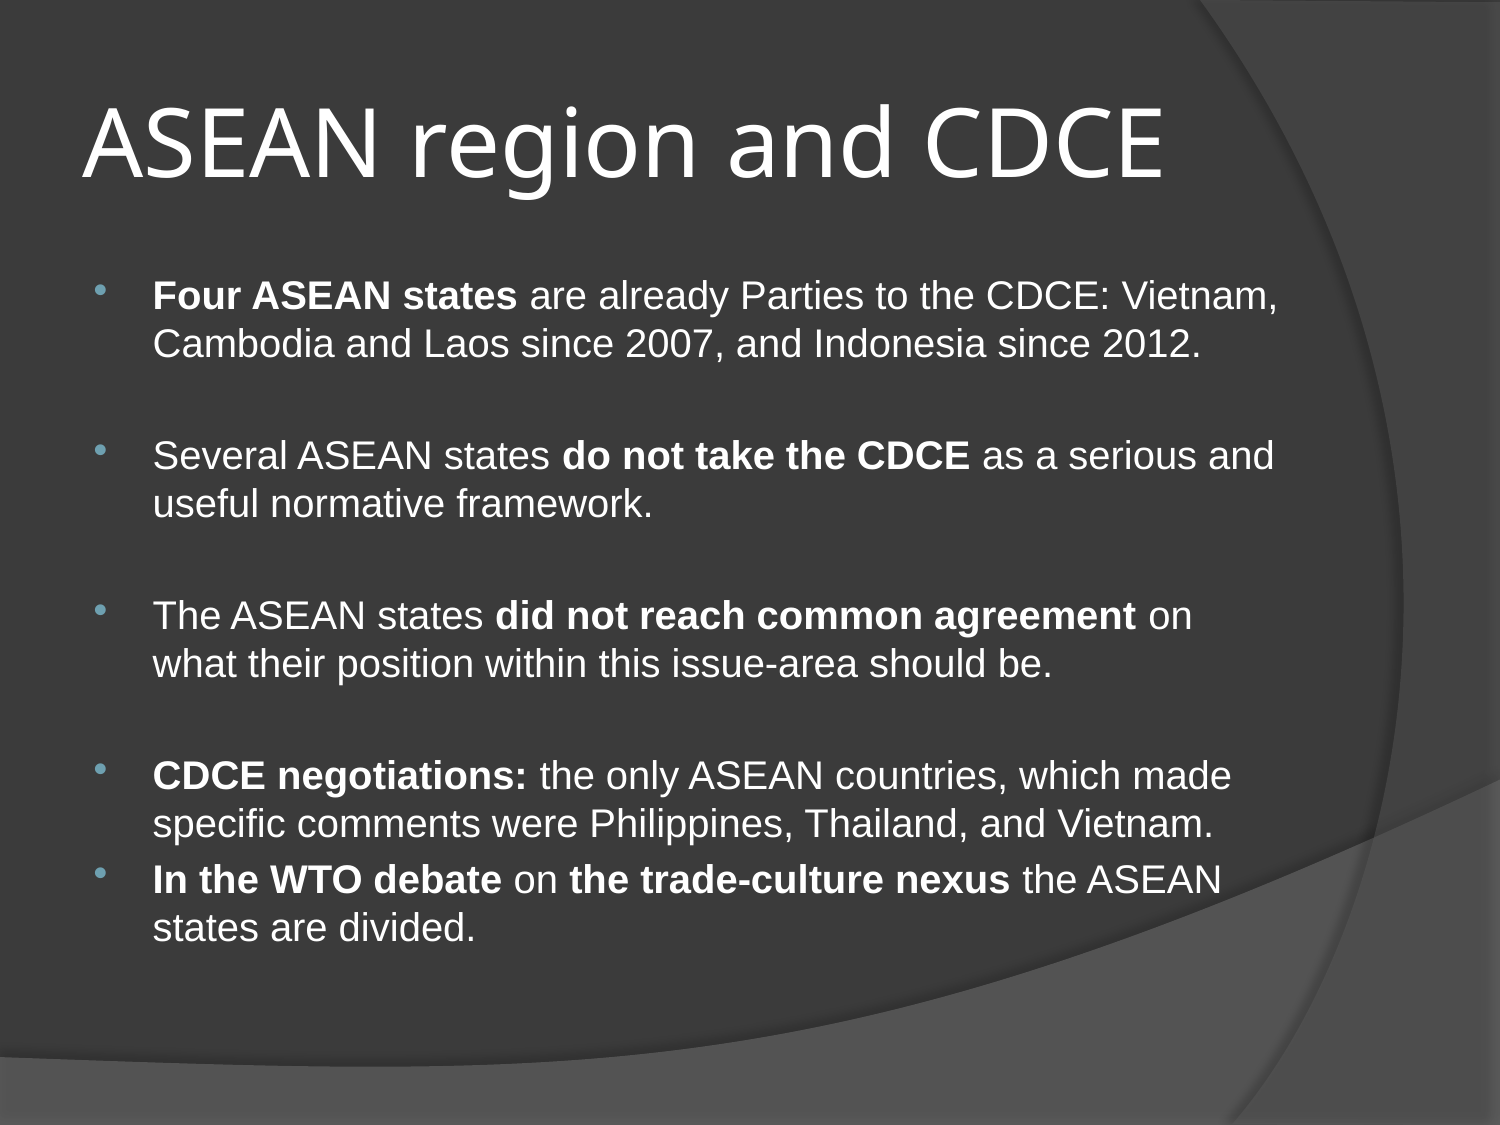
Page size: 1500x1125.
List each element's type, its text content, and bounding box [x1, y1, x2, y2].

list Four ASEAN states are already Parties to the CDCE: Vietnam, Cambodia and Laos since 2007, and Indonesia since 2012. Several ASEAN states do not take the CDCE as a serious and useful normative framework. The ASEAN states did not reach common agreement on what their position within this issue-area should be. CDCE negotiations: the only ASEAN countries, which made specific comments were Philippines, Thailand, and Vietnam. In the WTO debate on the trade-culture nexus the ASEAN states are divided. [75, 262, 1300, 1005]
title ASEAN region and CDCE [75, 45, 1300, 233]
